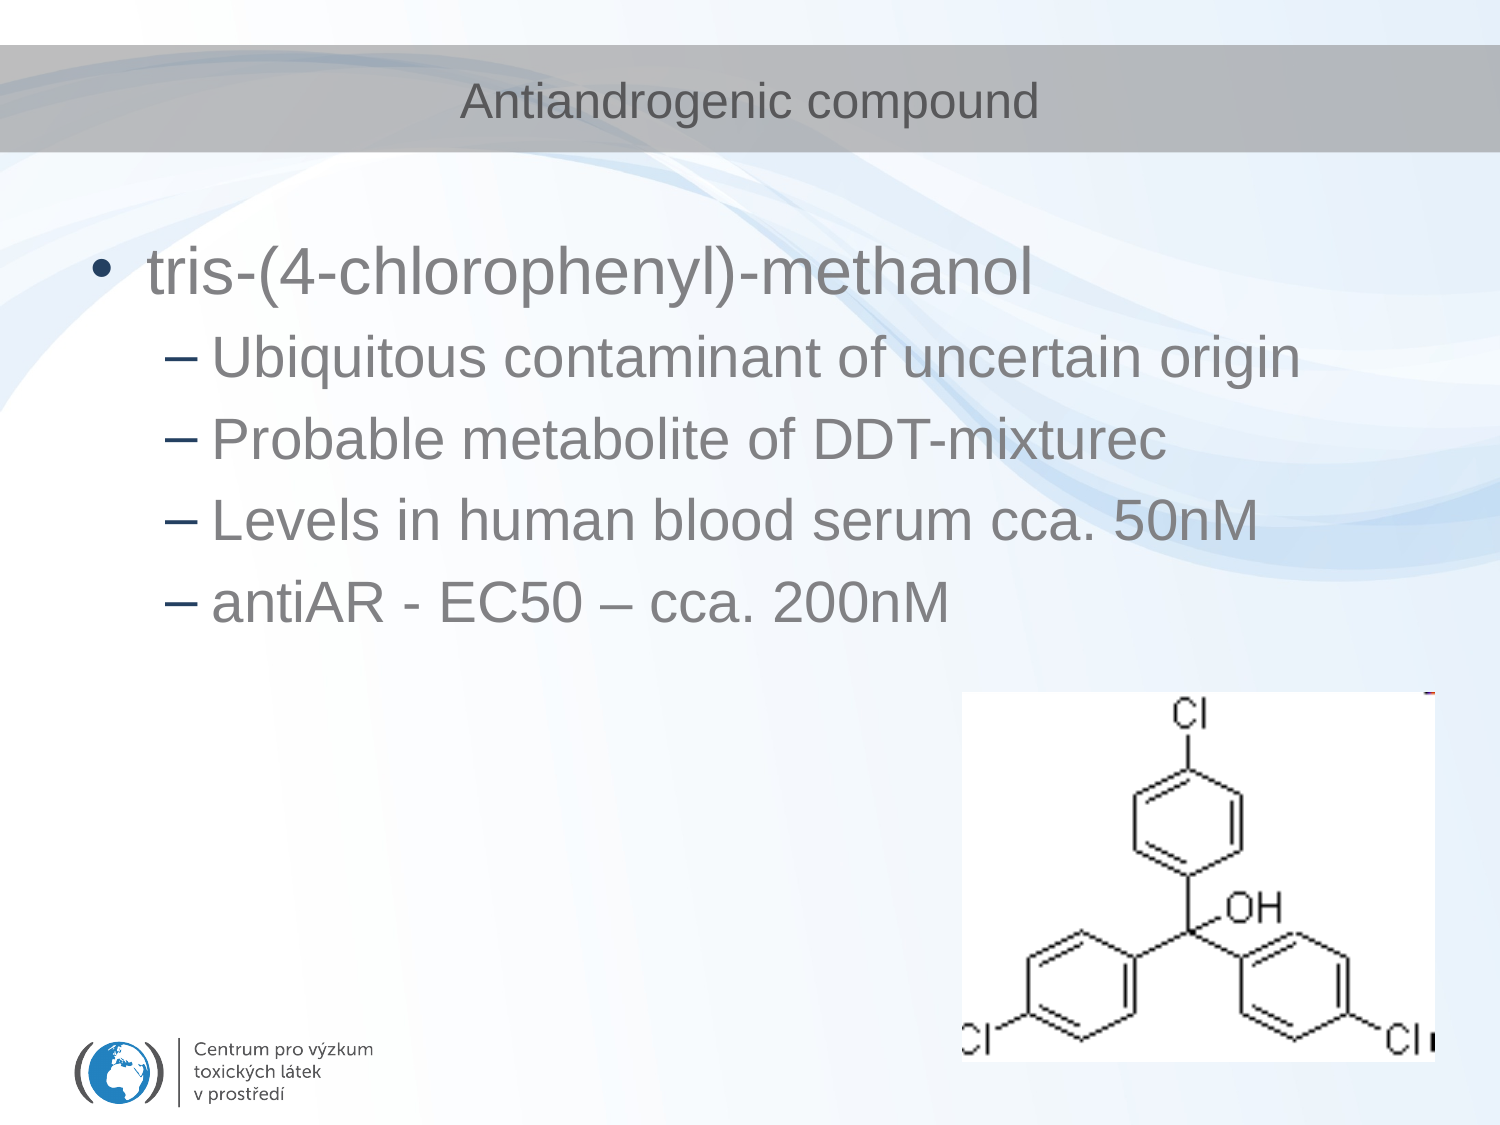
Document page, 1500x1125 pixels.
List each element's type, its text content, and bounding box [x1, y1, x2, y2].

picture [0, 153, 1500, 1125]
list tris-(4-chlorophenyl)-methanol Ubiquitous contaminant of uncertain origin Probable metabolite of DDT-mixturec Levels in human blood serum cca. 50nM antiAR - EC50 – cca. 200nM [74, 219, 1426, 963]
picture [0, 0, 1500, 45]
title Antiandrogenic compound [0, 45, 1500, 153]
